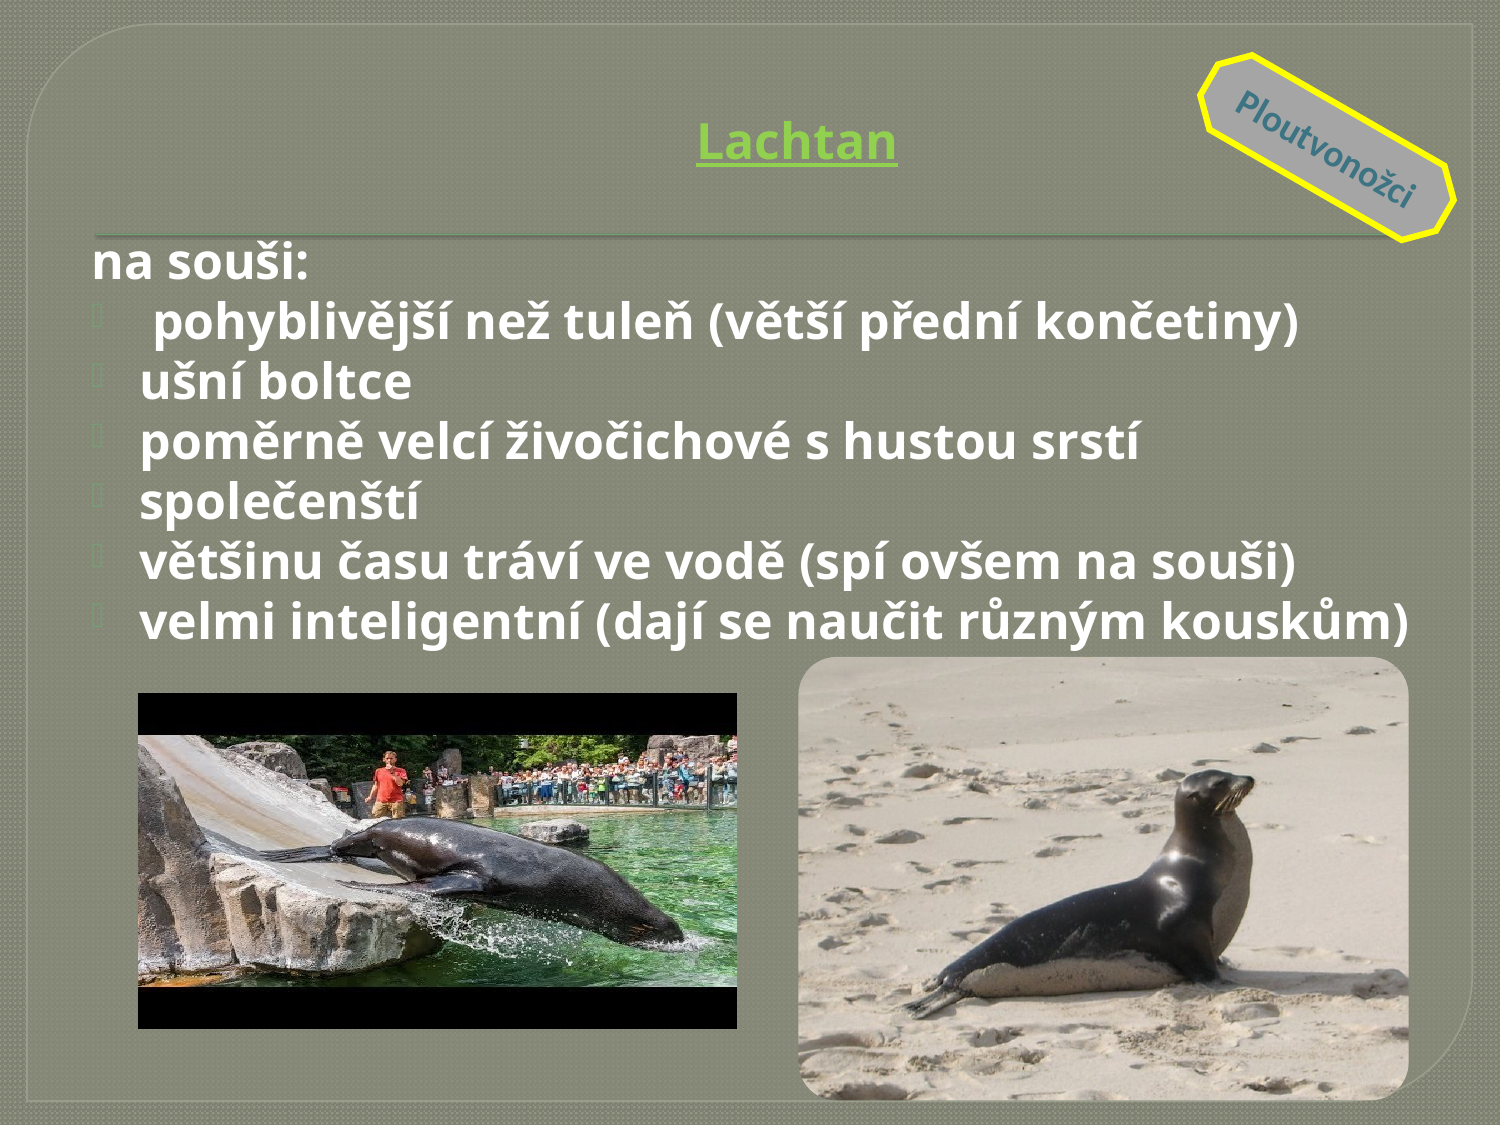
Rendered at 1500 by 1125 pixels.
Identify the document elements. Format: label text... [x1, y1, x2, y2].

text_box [137, 692, 738, 1031]
list Lachtan na souši: pohyblivější než tuleň (větší přední končetiny) ušní boltce poměrně velcí živočichové s hustou srstí společenští většinu času tráví ve vodě (spí ovšem na souši) velmi inteligentní (dají se naučit různým kouskům) [76, 101, 1500, 845]
text_box Ploutvonožci [1200, 55, 1454, 241]
picture [798, 656, 1409, 1101]
